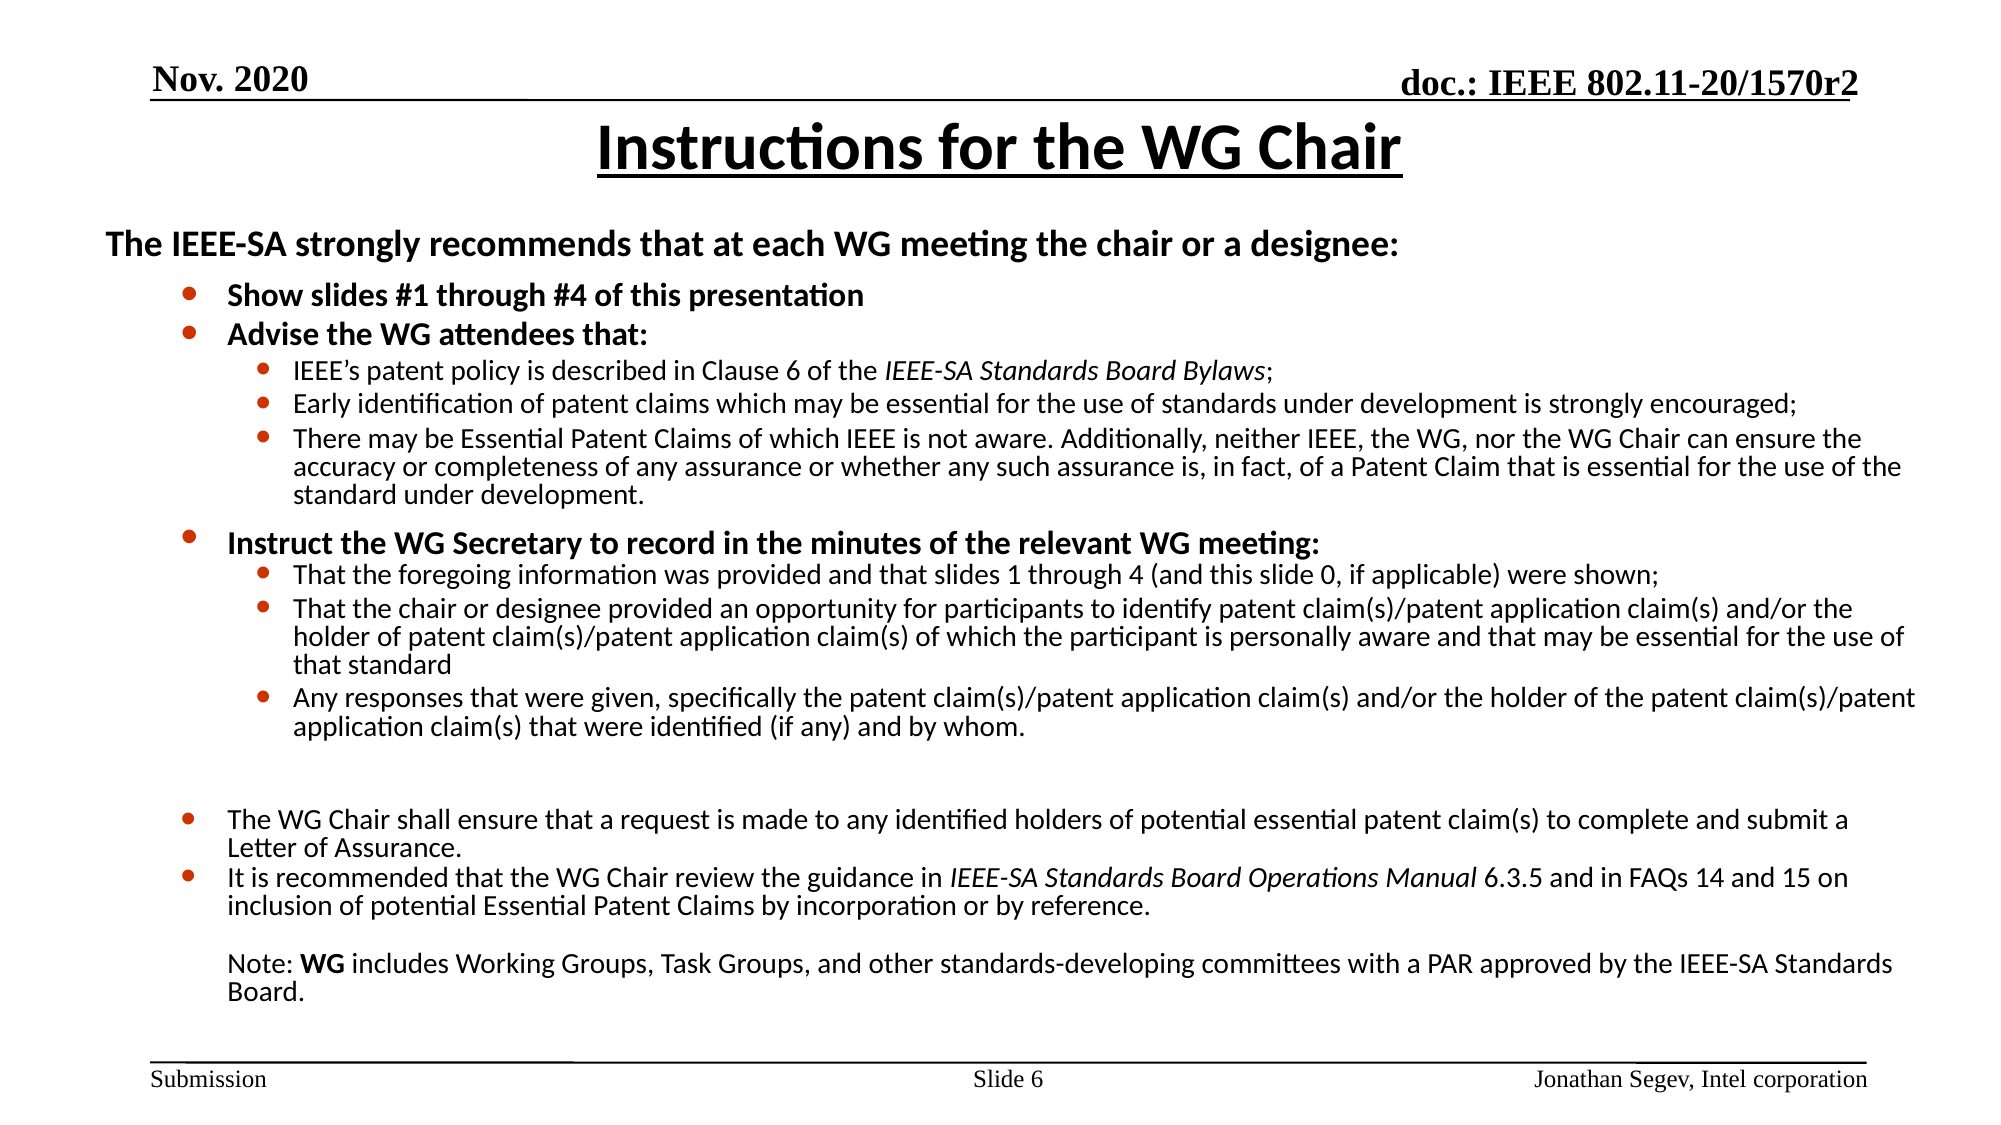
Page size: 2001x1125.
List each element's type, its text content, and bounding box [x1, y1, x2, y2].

slide_number Slide 6 [950, 1061, 1067, 1123]
title Instructions for the WG Chair [149, 112, 1850, 173]
list The IEEE-SA strongly recommends that at each WG meeting the chair or a designee: Show slides #1 through #4 of this presentation Advise the WG attendees that: IEEE’s patent policy is described in Clause 6 of the IEEE-SA Standards Board Bylaws; Early identification of patent claims which may be essential for the use of standards under development is strongly encouraged; There may be Essential Patent Claims of which IEEE is not aware. Additionally, neither IEEE, the WG, nor the WG Chair can ensure the accuracy or completeness of any assurance or whether any such assurance is, in fact, of a Patent Claim that is essential for the use of the standard under development. Instruct the WG Secretary to record in the minutes of the relevant WG meeting: That the foregoing information was provided and that slides 1 through 4 (and this slide 0, if applicable) were shown; That the chair or designee provided an opportunity for participants to identify patent claim(s)/patent application claim(s) and/or the holder of patent claim(s)/patent application claim(s) of which the participant is personally aware and that may be essential for the use of that standard Any responses that were given, specifically the patent claim(s)/patent application claim(s) and/or the holder of the patent claim(s)/patent application claim(s) that were identified (if any) and by whom. The WG Chair shall ensure that a request is made to any identified holders of potential essential patent claim(s) to complete and submit a Letter of Assurance. It is recommended that the WG Chair review the guidance in IEEE-SA Standards Board Operations Manual 6.3.5 and in FAQs 14 and 15 on inclusion of potential Essential Patent Claims by incorporation or by reference. Note: WG includes Working Groups, Task Groups, and other standards-developing committees with a PAR approved by the IEEE-SA Standards Board. [90, 219, 1934, 1000]
footer Jonathan Segev, Intel corporation [1171, 1061, 1869, 1093]
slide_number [152, 54, 563, 100]
